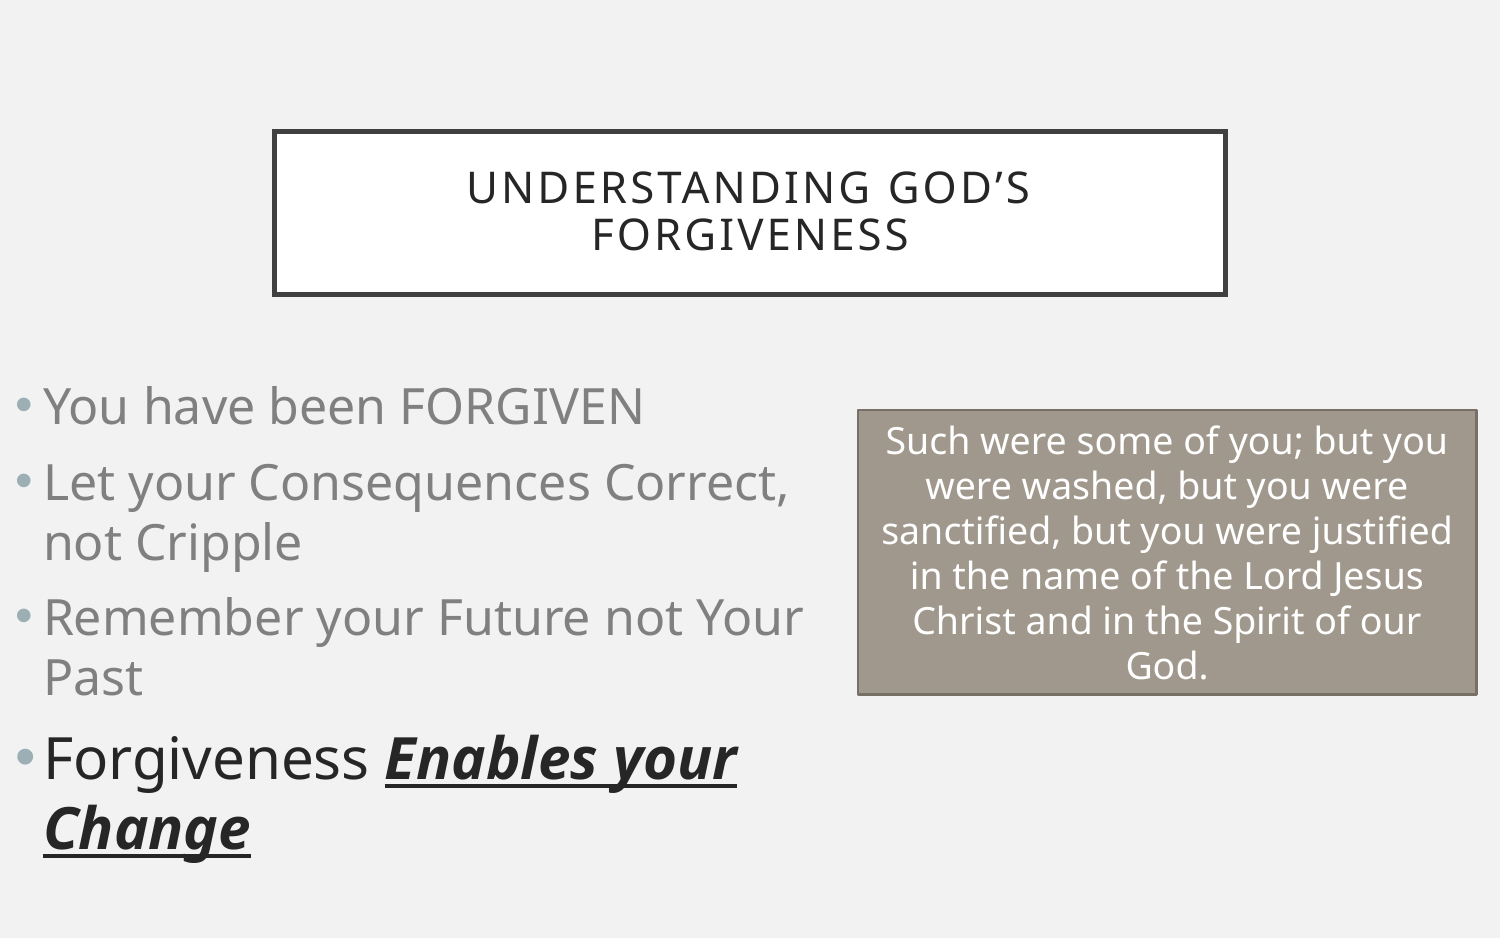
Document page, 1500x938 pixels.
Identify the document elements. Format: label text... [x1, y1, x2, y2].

list You have been FORGIVEN Let your Consequences Correct, not Cripple Remember your Future not Your Past Forgiveness Enables your Change [0, 366, 828, 938]
text_box Such were some of you; but you were washed, but you were sanctified, but you were justified in the name of the Lord Jesus Christ and in the Spirit of our God. [857, 409, 1478, 696]
title Understanding God’s forgiveness [272, 129, 1228, 297]
